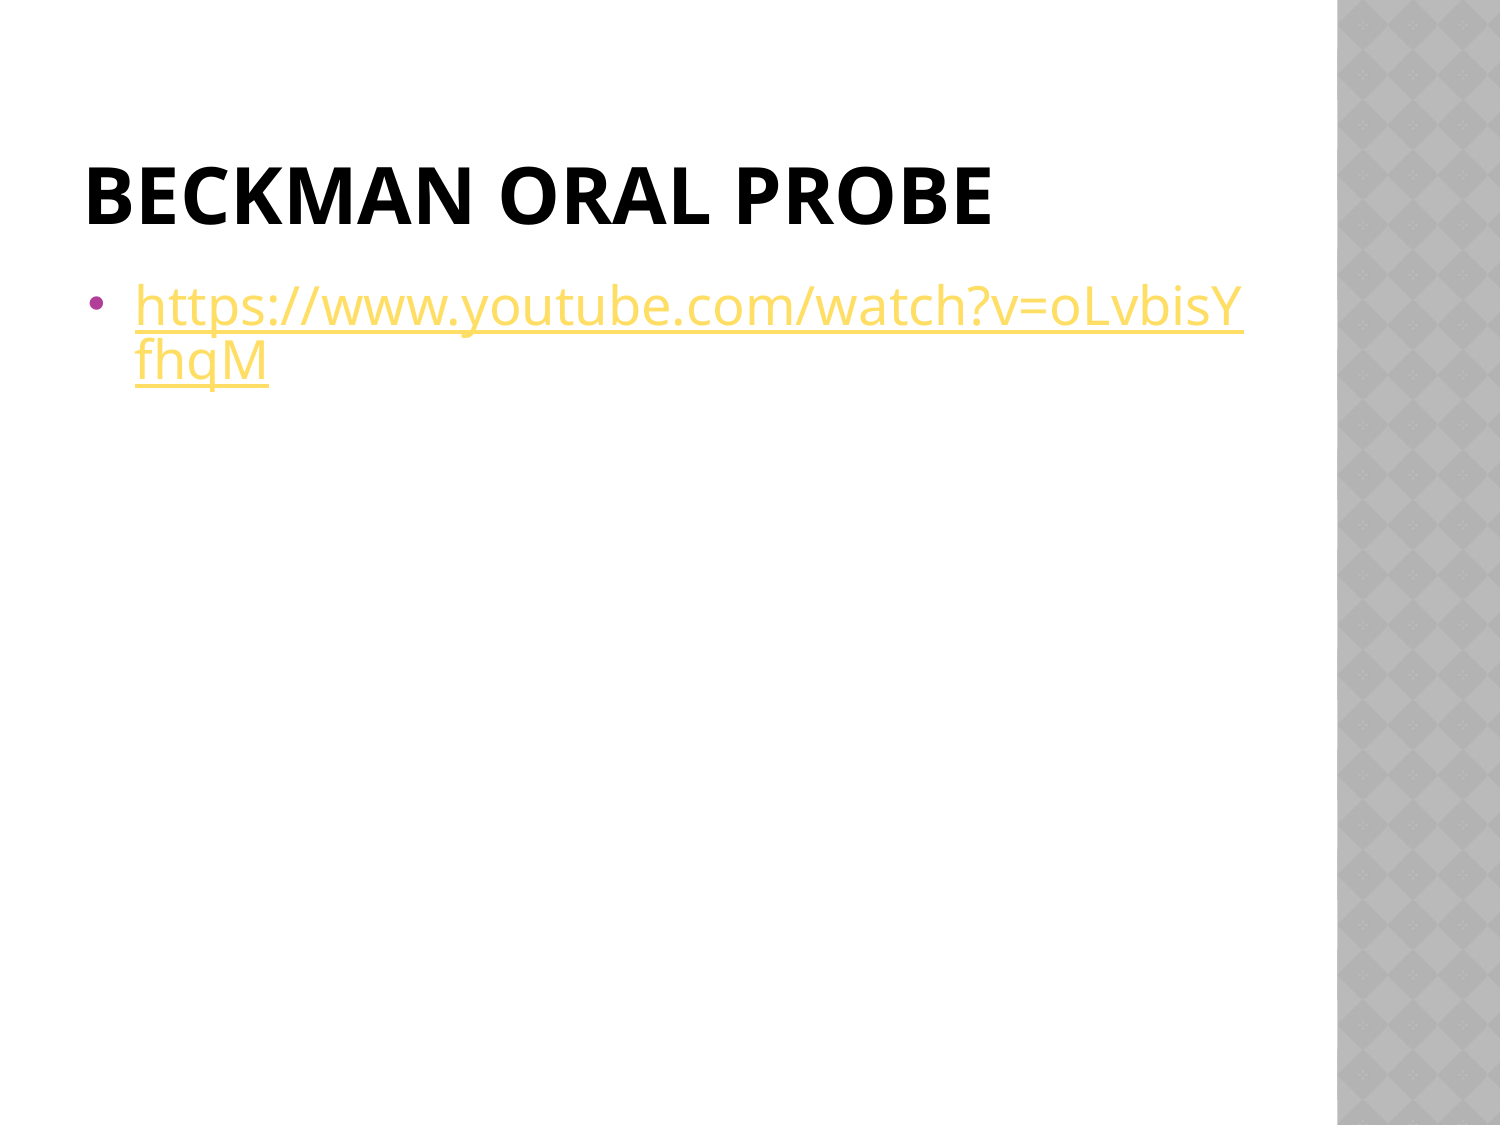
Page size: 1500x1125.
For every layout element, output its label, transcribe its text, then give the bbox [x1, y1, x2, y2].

list https://www.youtube.com/watch?v=oLvbisYfhqM [75, 264, 1263, 1059]
title Beckman oral probe [75, 52, 1263, 240]
